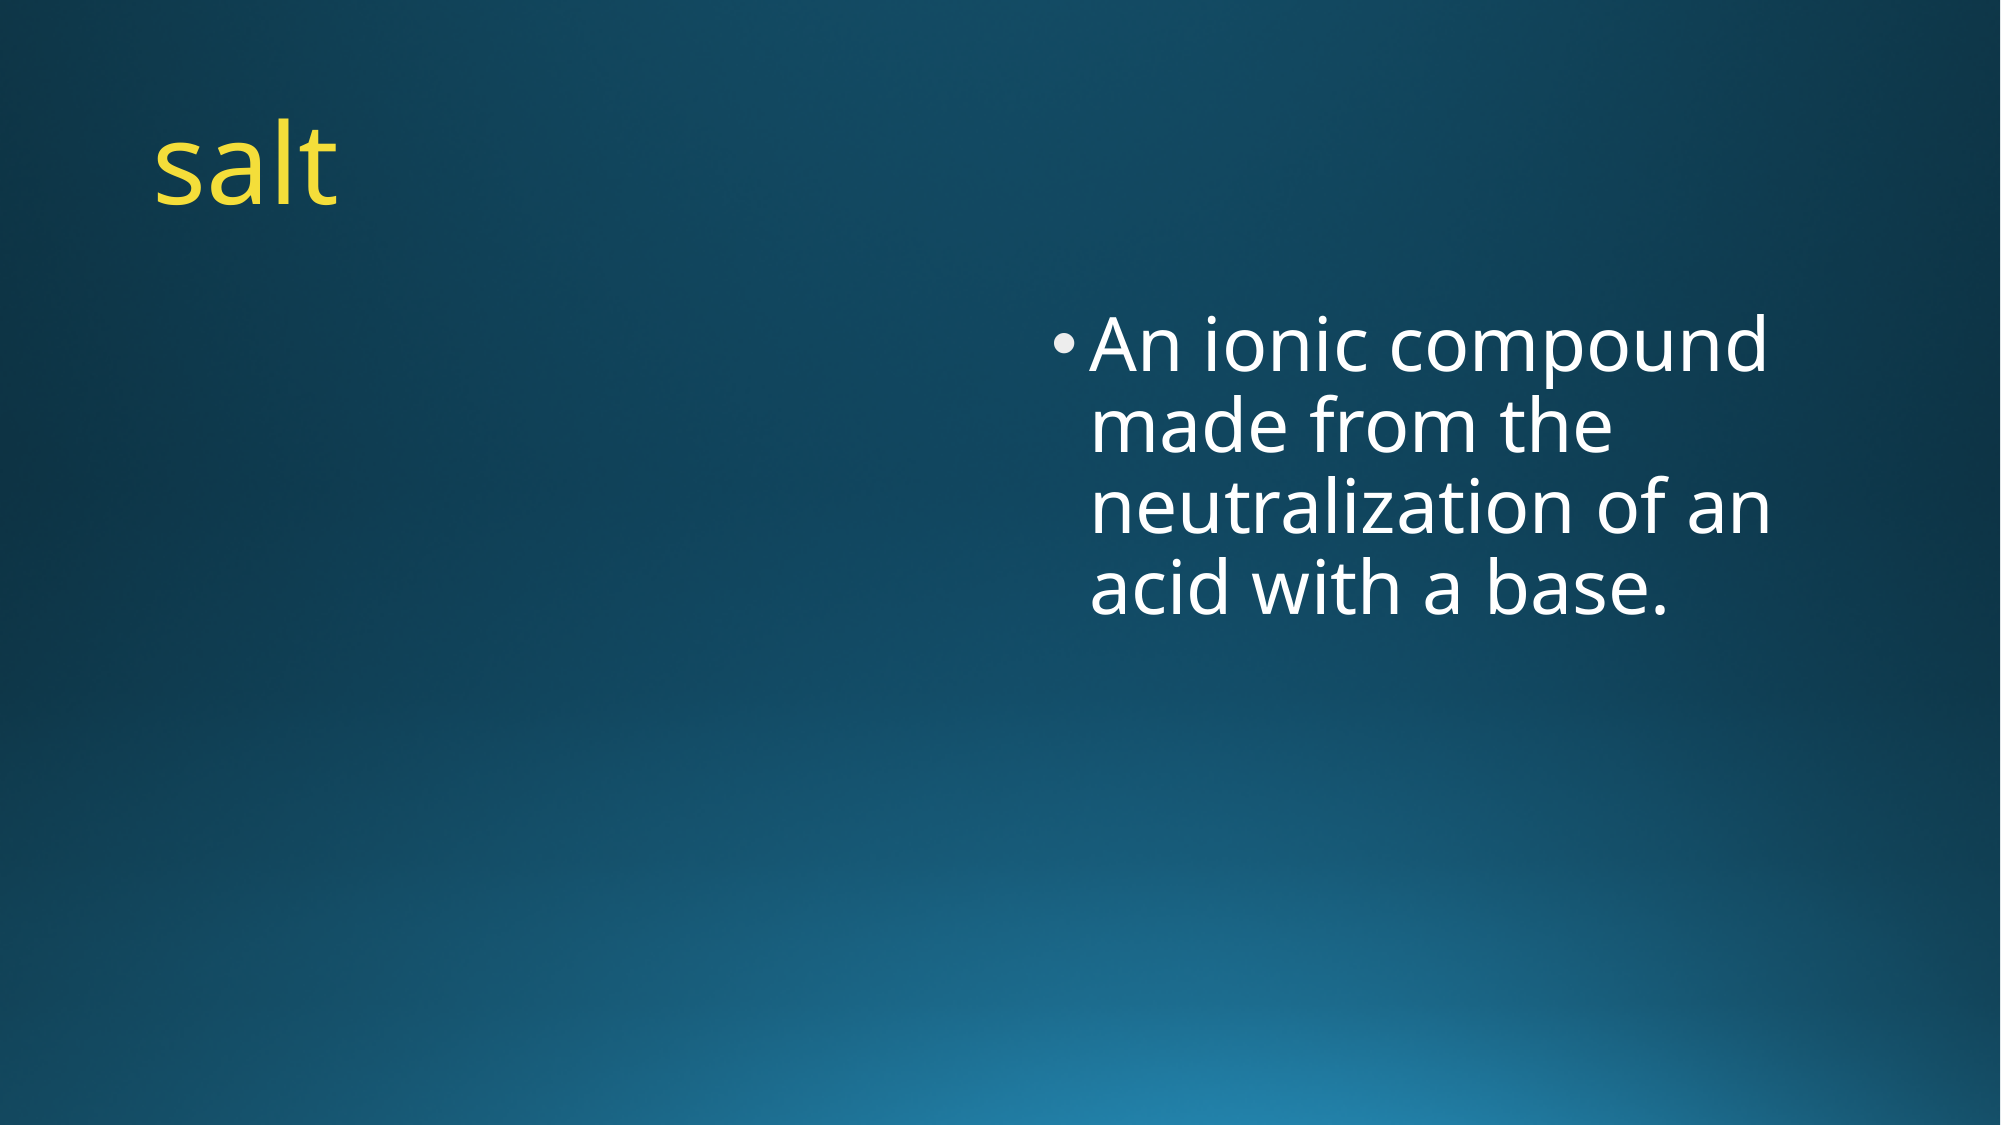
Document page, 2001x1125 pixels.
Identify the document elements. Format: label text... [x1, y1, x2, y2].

list An ionic compound made from the neutralization of an acid with a base. [1036, 299, 1863, 1014]
title salt [137, 59, 1863, 278]
picture [0, 0, 2001, 1125]
